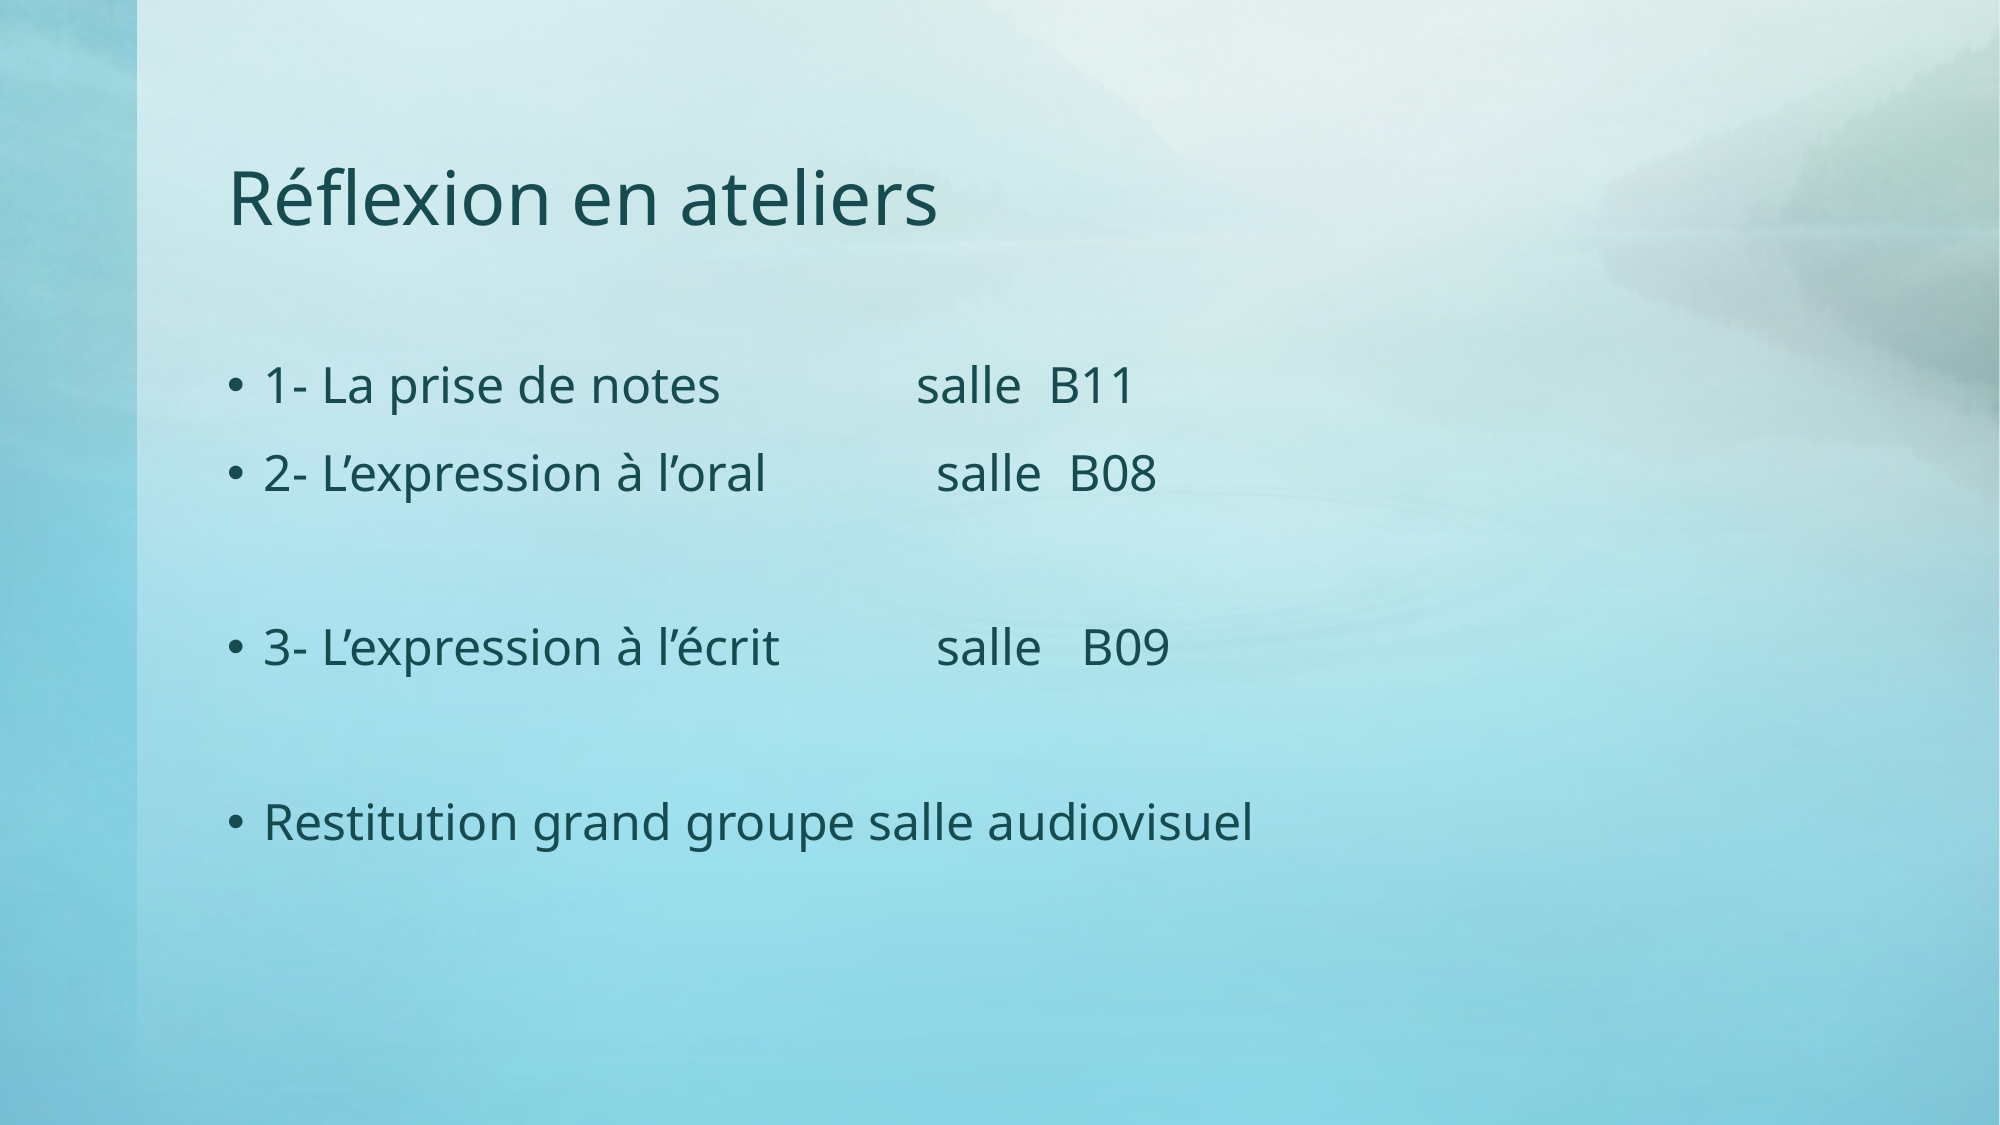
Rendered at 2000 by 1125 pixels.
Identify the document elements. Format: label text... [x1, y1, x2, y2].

text_box Réflexion en ateliers [212, 62, 1787, 250]
picture [0, 0, 2000, 1125]
text_box 1- La prise de notes salle B11 2- L’expression à l’oral salle B08 3- L’expression à l’écrit salle B09 Restitution grand groupe salle audiovisuel [212, 275, 1787, 1013]
